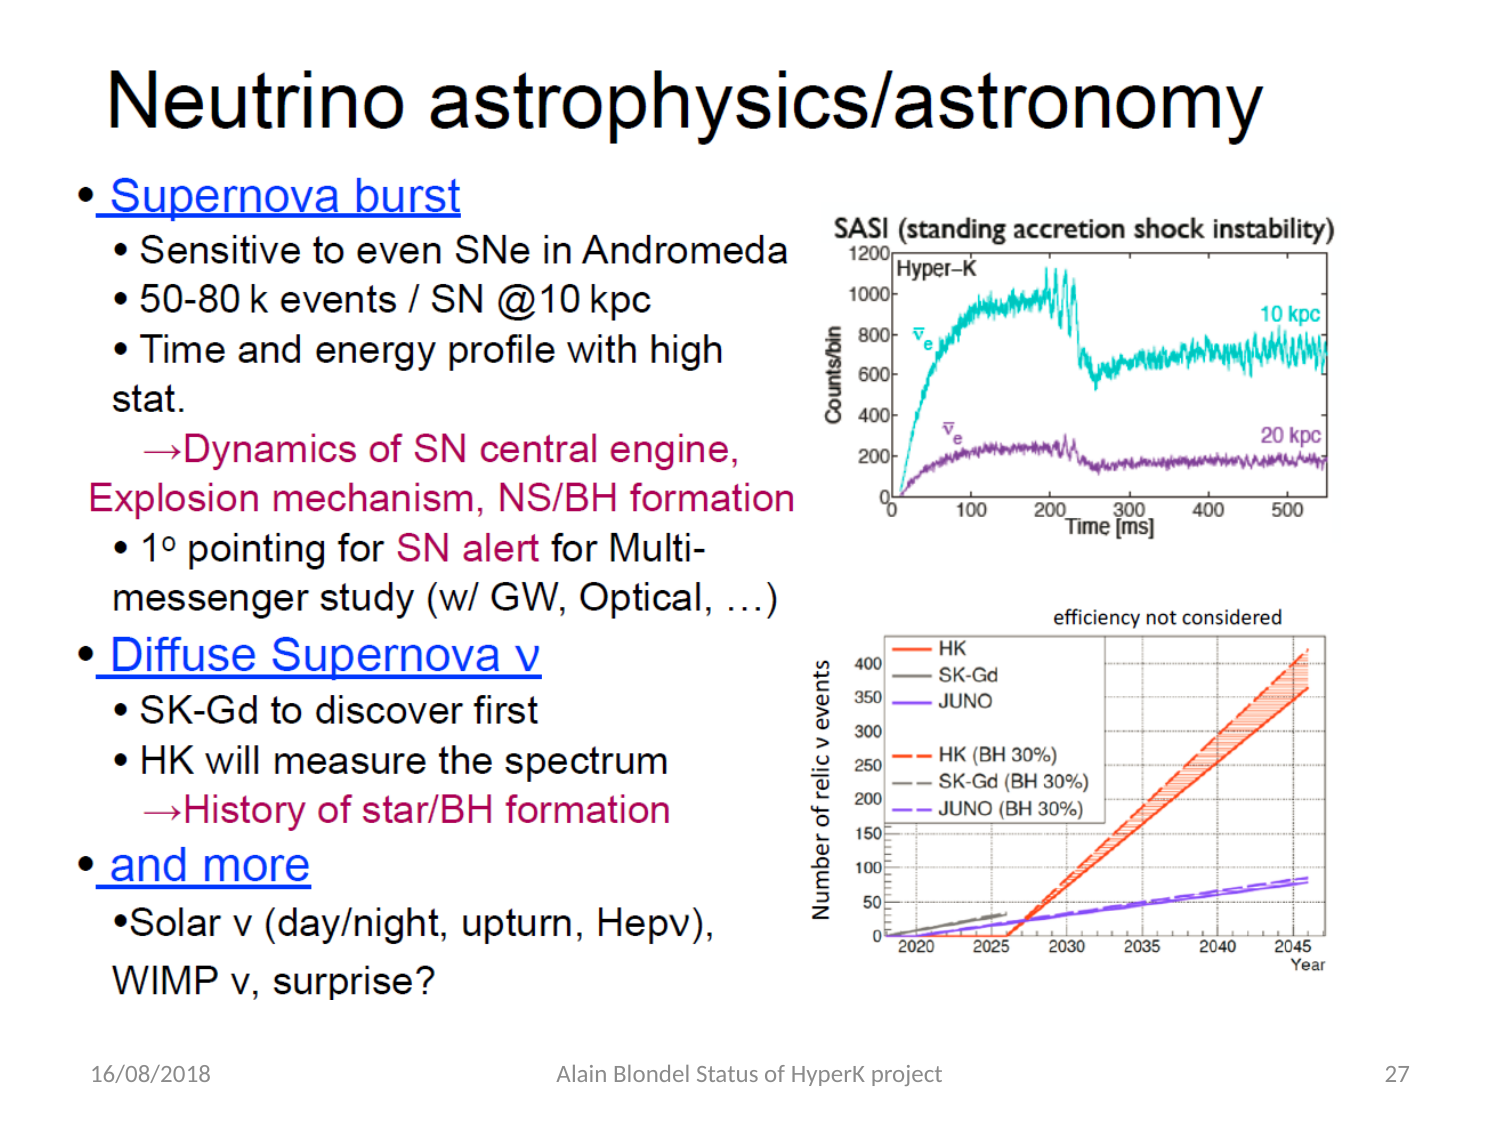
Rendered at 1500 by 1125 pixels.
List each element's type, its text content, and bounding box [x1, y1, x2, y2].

slide_number 27 [1074, 1042, 1425, 1103]
picture [17, 42, 1366, 1000]
footer Alain Blondel Status of HyperK project [512, 1042, 988, 1103]
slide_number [75, 1042, 425, 1103]
